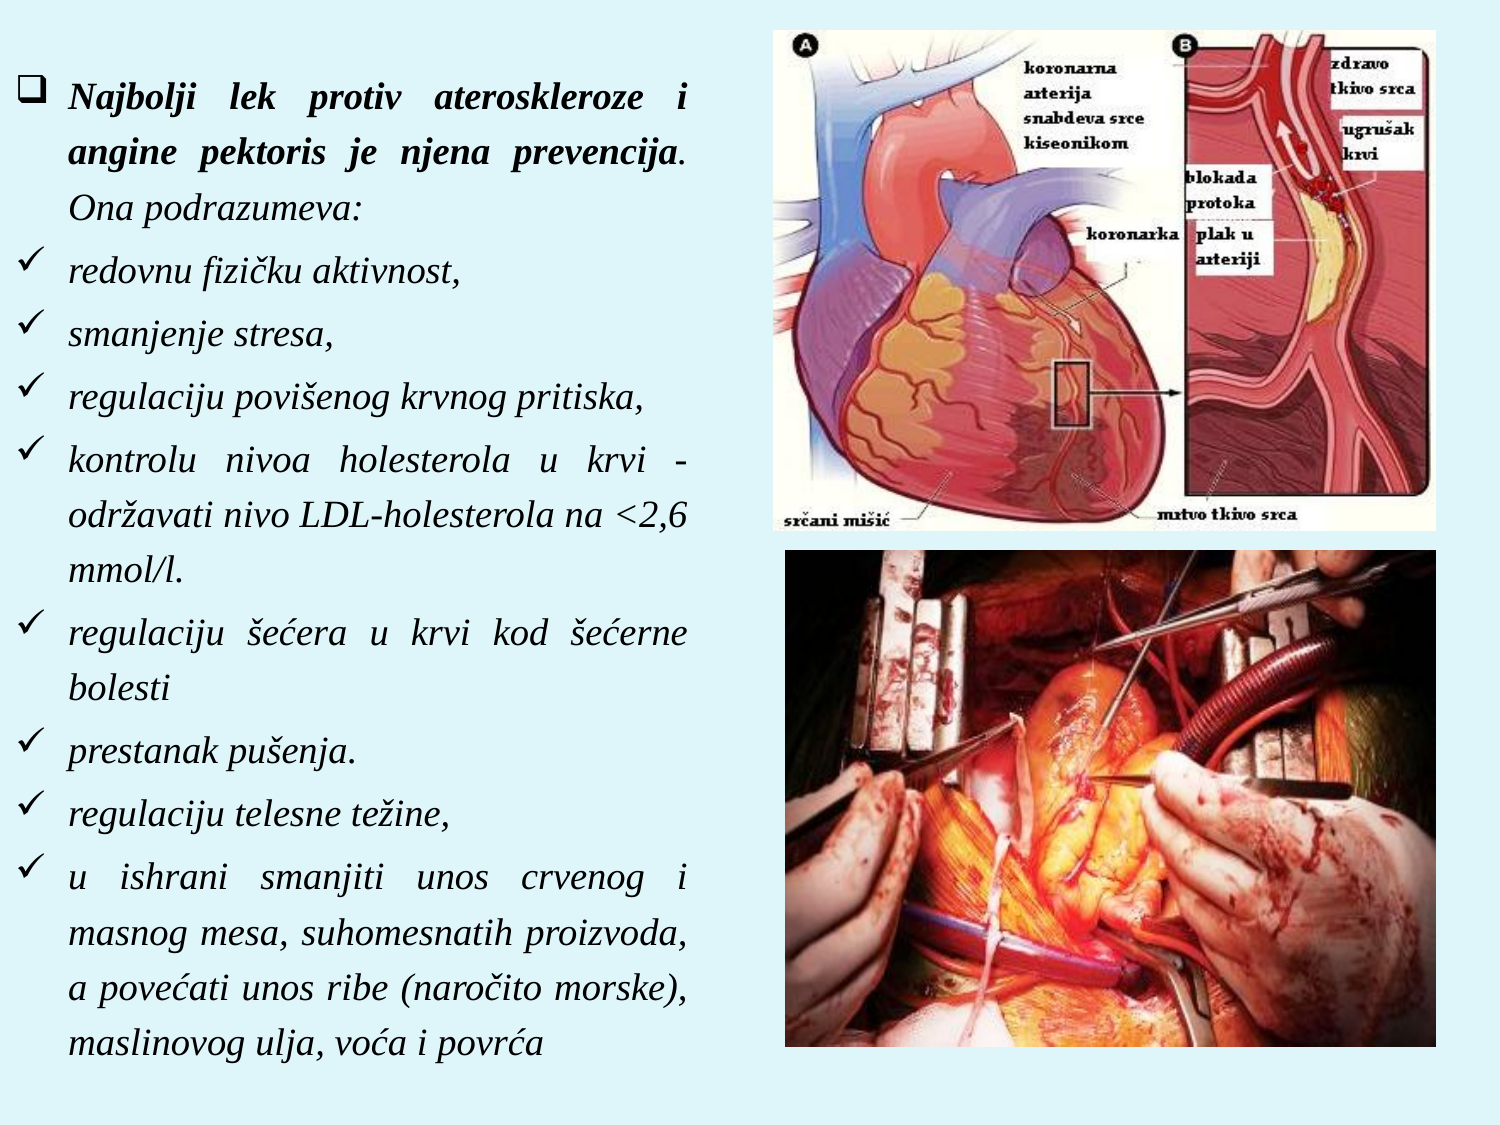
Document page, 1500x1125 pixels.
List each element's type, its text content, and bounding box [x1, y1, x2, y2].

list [773, 30, 1436, 532]
list Najbolji lek protiv ateroskleroze i angine pektoris je njena prevencija. Ona podrazumeva: redovnu fizičku aktivnost, smanjenje stresa, regulaciju povišenog krvnog pritiska, kontrolu nivoa holesterola u krvi - održavati nivo LDL-holesterola na <2,6 mmol/l. regulaciju šećera u krvi kod šećerne bolesti prestanak pušenja. regulaciju telesne težine, u ishrani smanjiti unos crvenog i masnog mesa, suhomesnatih proizvoda, a povećati unos ribe (naročito morske), maslinovog ulja, voća i povrća [0, 54, 703, 1125]
picture [785, 550, 1436, 1048]
